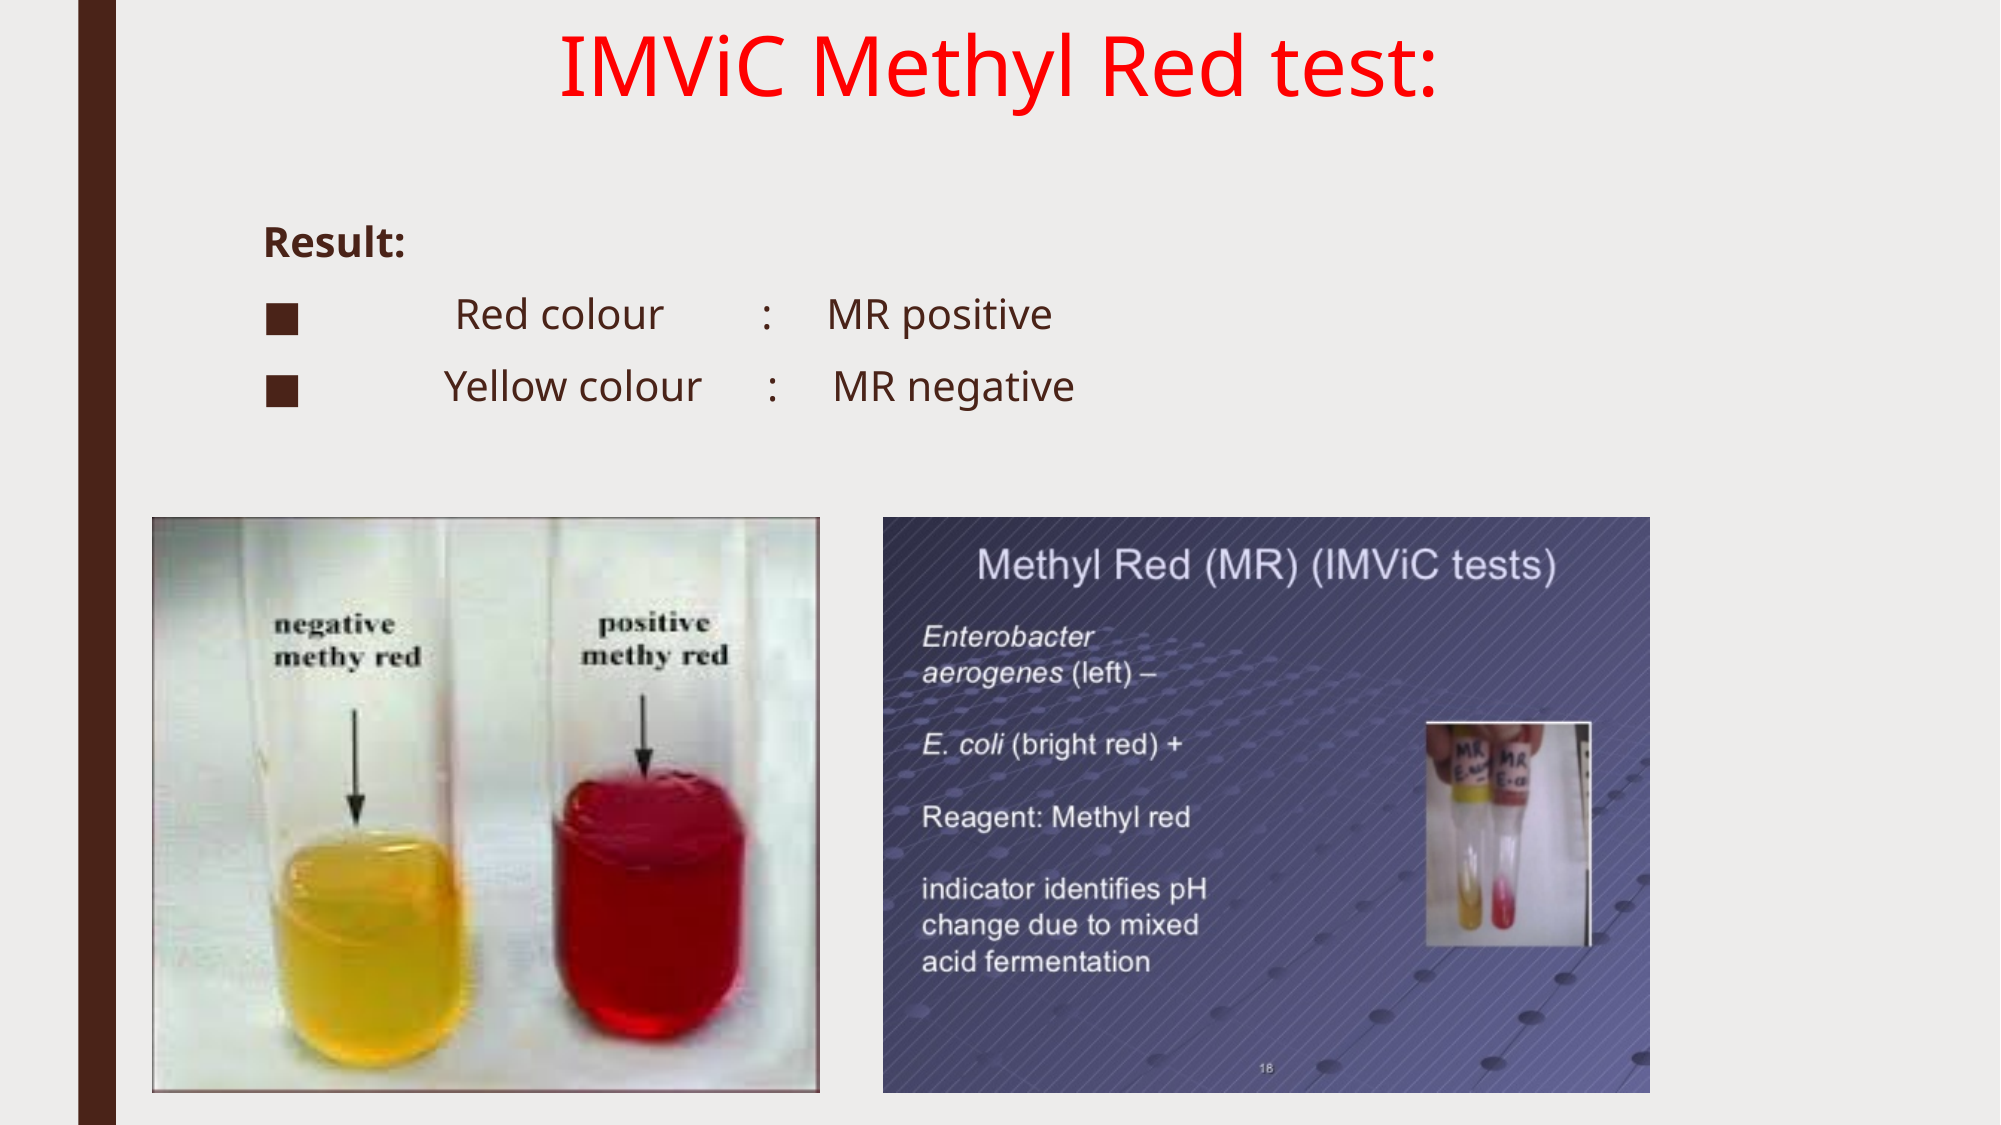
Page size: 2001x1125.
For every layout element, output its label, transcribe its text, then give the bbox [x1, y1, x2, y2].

picture [883, 517, 1650, 1093]
title IMViC Methyl Red test: [212, 17, 1788, 262]
list Result: Red colour : MR positive Yellow colour : MR negative [247, 212, 1848, 913]
picture [152, 517, 820, 1093]
